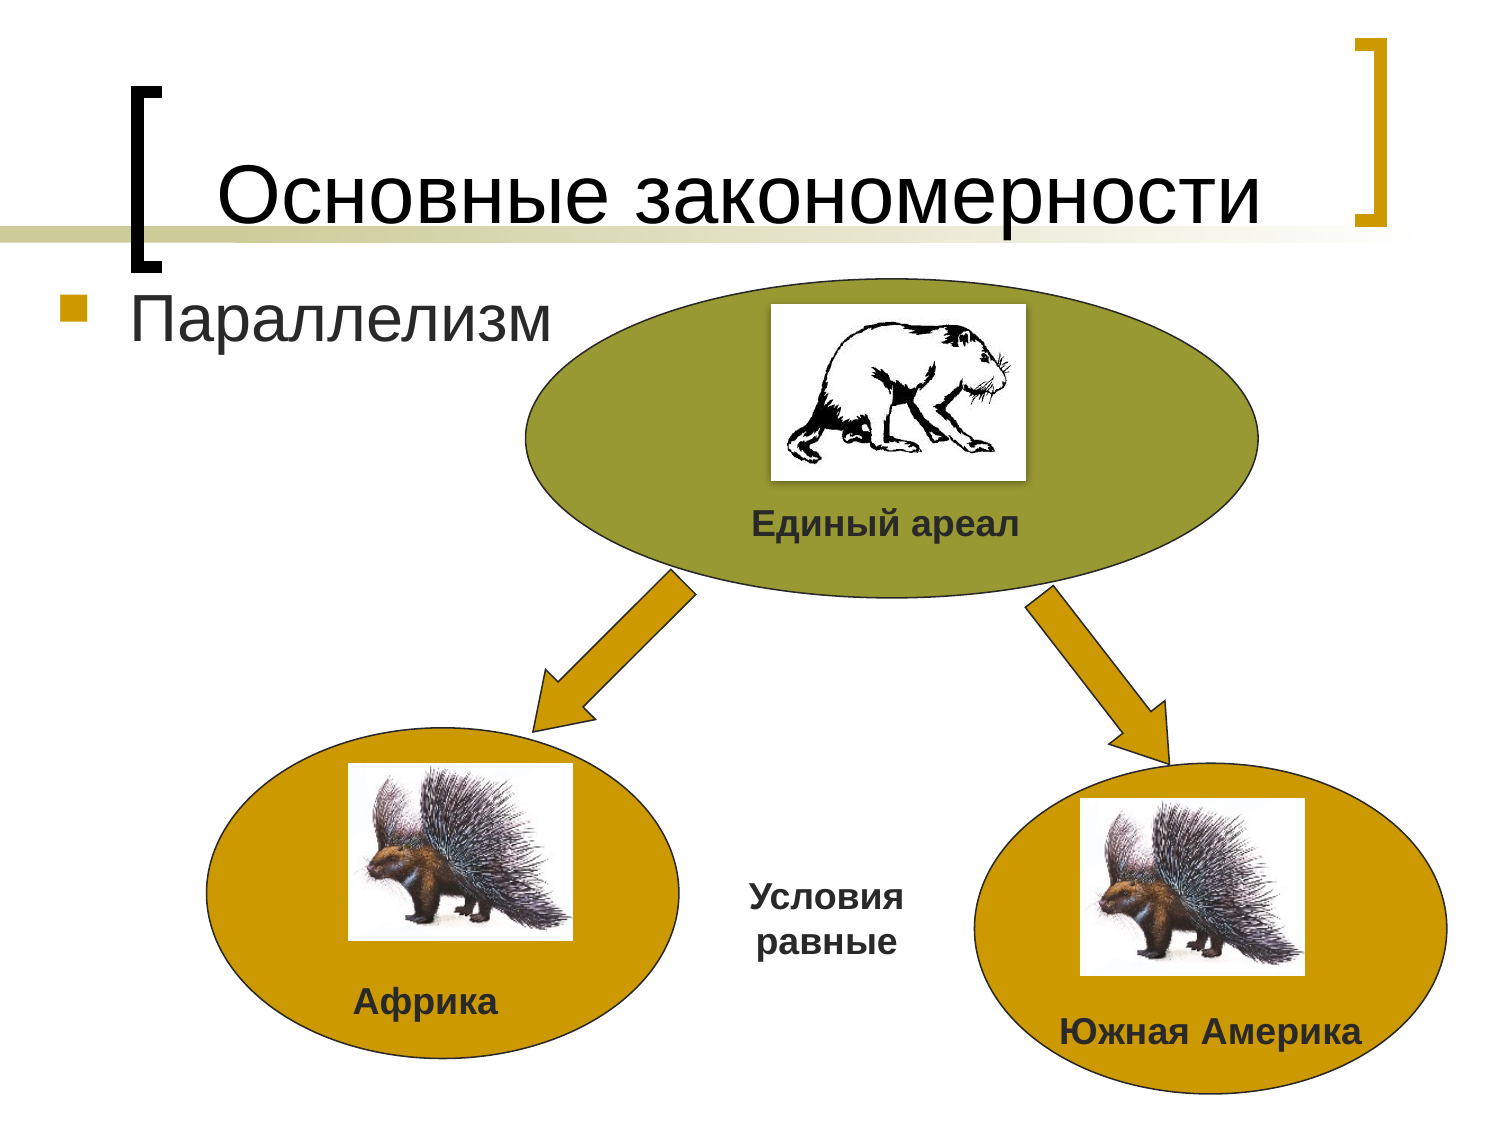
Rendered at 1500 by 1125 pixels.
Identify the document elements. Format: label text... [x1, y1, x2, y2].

list Параллелизм [41, 267, 1413, 1083]
picture [312, 763, 573, 953]
text_box Африка [301, 976, 550, 1024]
text_box [206, 727, 679, 1059]
title Основные закономерности [152, 15, 1328, 248]
text_box [525, 278, 1259, 598]
text_box Южная Америка [1092, 999, 1329, 1059]
text_box [1025, 585, 1170, 765]
text_box [974, 763, 1447, 1094]
text_box Единый ареал [655, 491, 1117, 551]
text_box [532, 569, 696, 732]
picture [785, 317, 1012, 467]
text_box Условия равные [690, 774, 963, 1059]
picture [1080, 798, 1306, 977]
